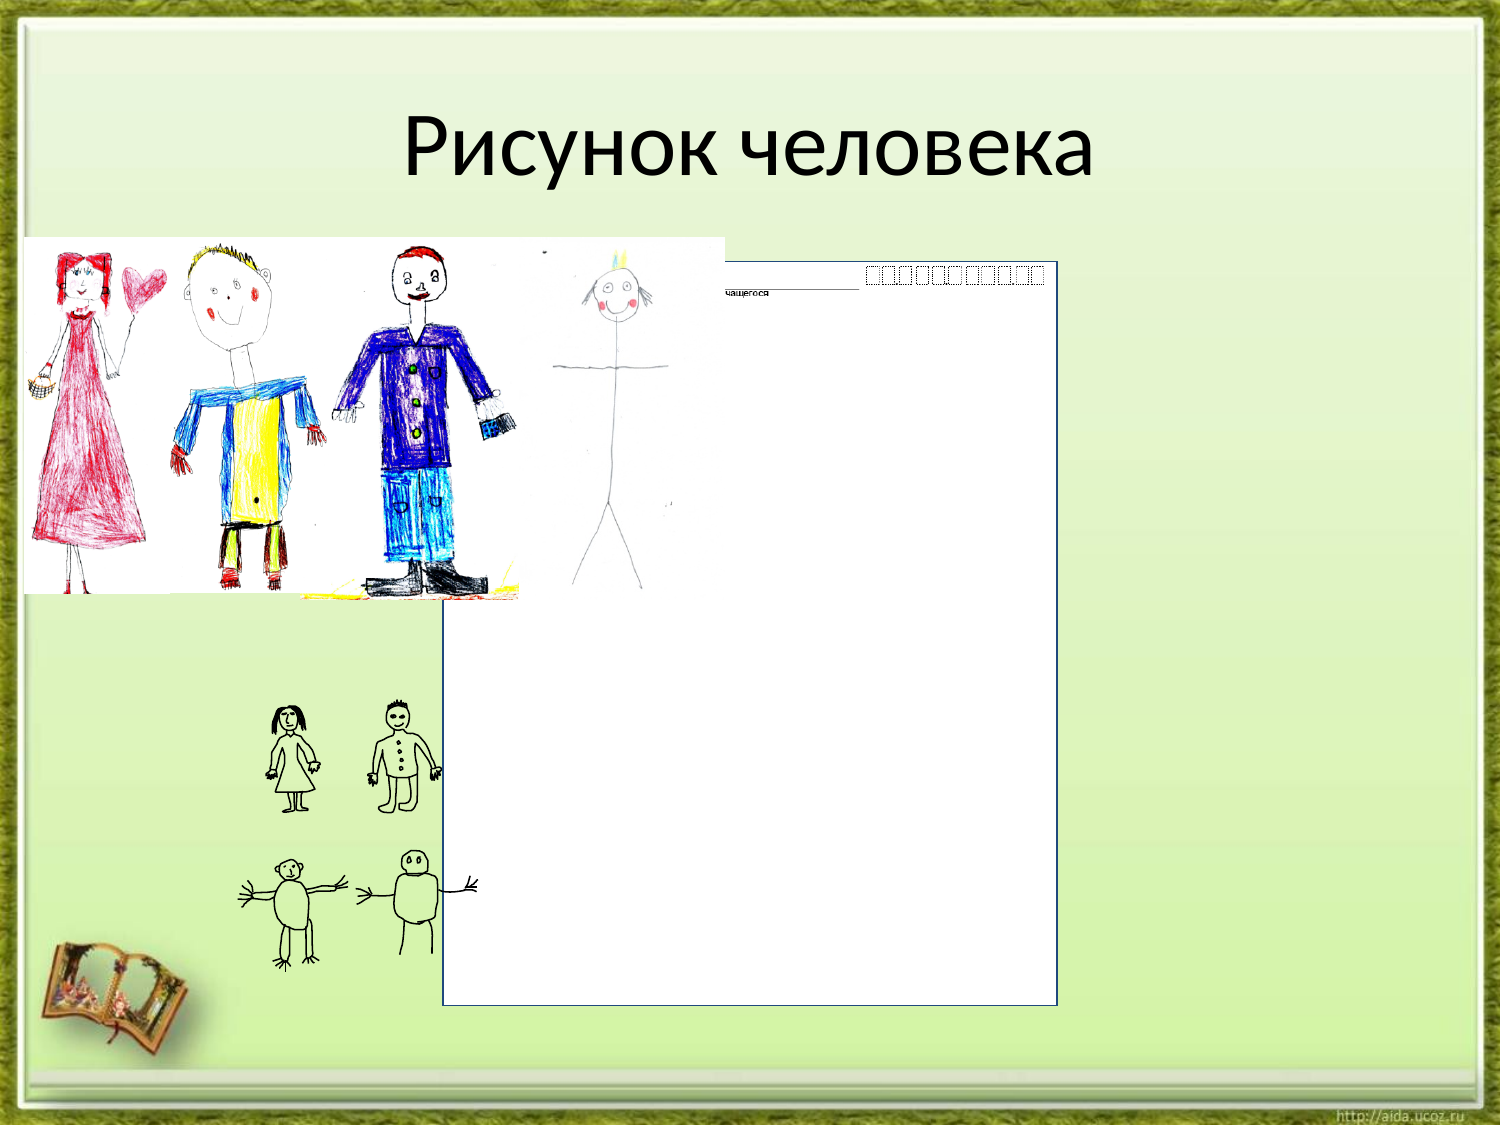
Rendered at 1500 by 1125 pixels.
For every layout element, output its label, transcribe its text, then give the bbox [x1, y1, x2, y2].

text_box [237, 699, 479, 972]
picture [0, 0, 1500, 1125]
title Рисунок человека [74, 44, 1426, 233]
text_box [24, 237, 726, 601]
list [443, 262, 1057, 1006]
